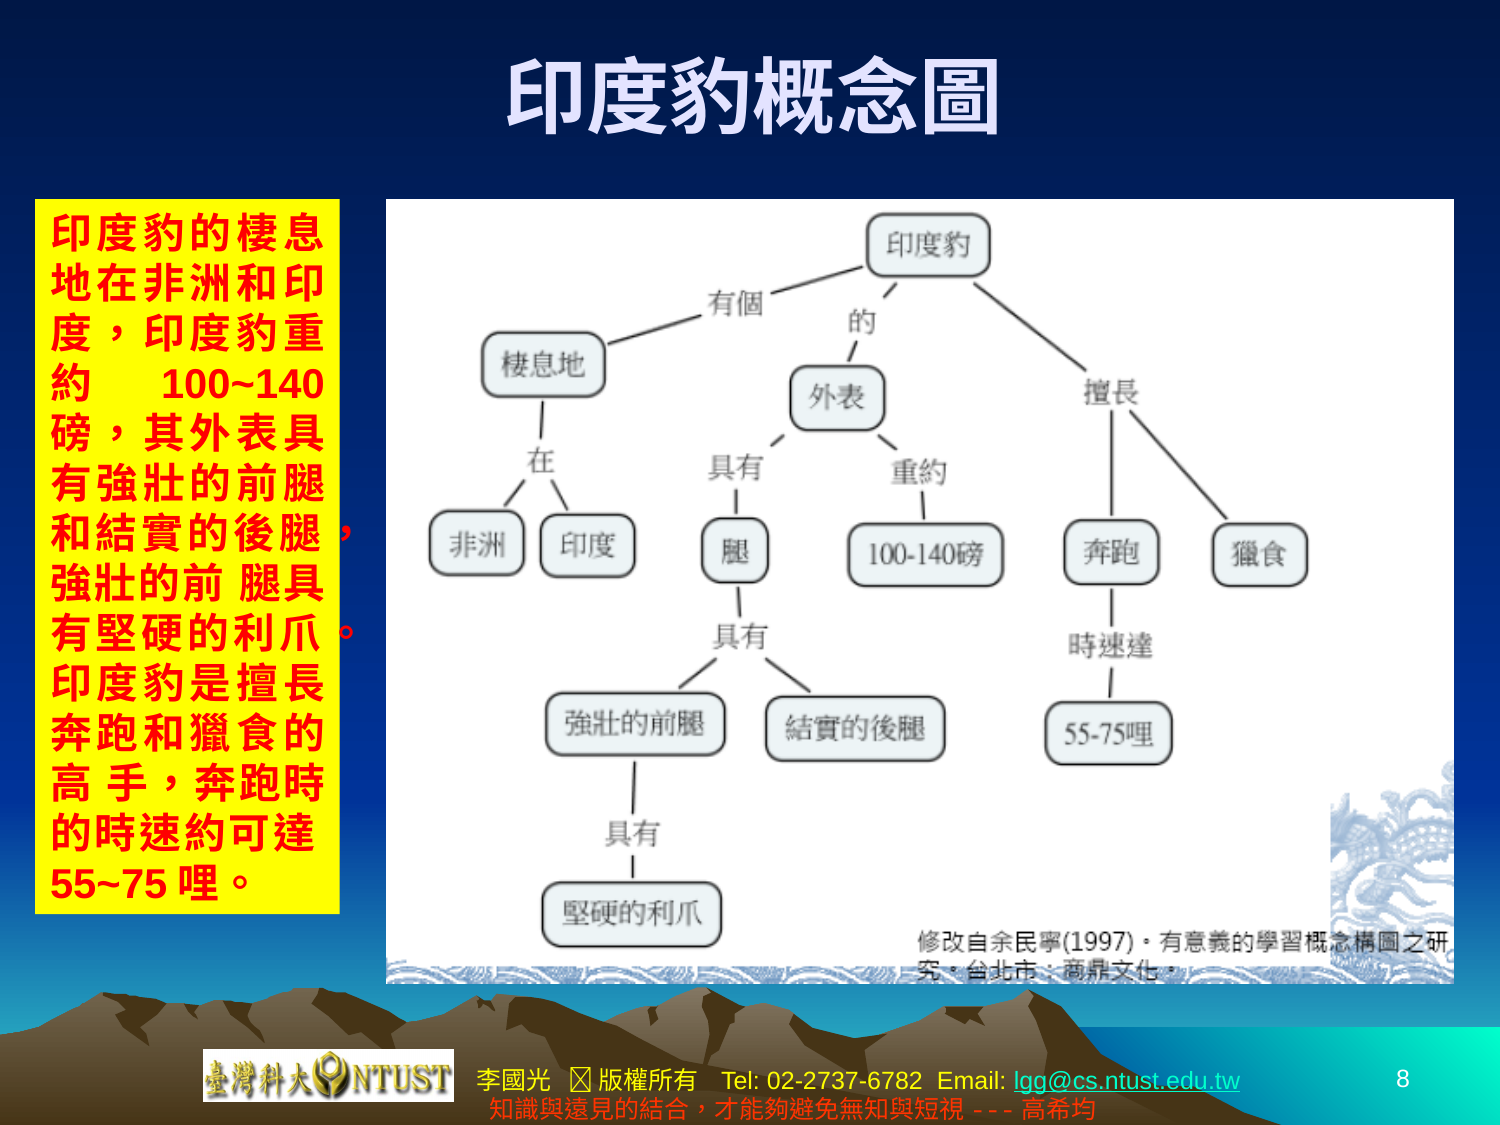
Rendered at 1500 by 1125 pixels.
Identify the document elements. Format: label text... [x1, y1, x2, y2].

title 印度豹概念圖 [77, 0, 1429, 188]
text_box 印度豹的棲息地在非洲和印度，印度豹重約100~140 磅，其外表具有強壯的前腿和結實的後腿，強壯的前 腿具有堅硬的利爪。印度豹是擅長奔跑和獵食的高 手，奔跑時的時速約可達55~75哩。 [35, 199, 340, 915]
picture [203, 1049, 454, 1102]
slide_number 8 [1074, 1024, 1426, 1101]
picture [386, 198, 1455, 985]
